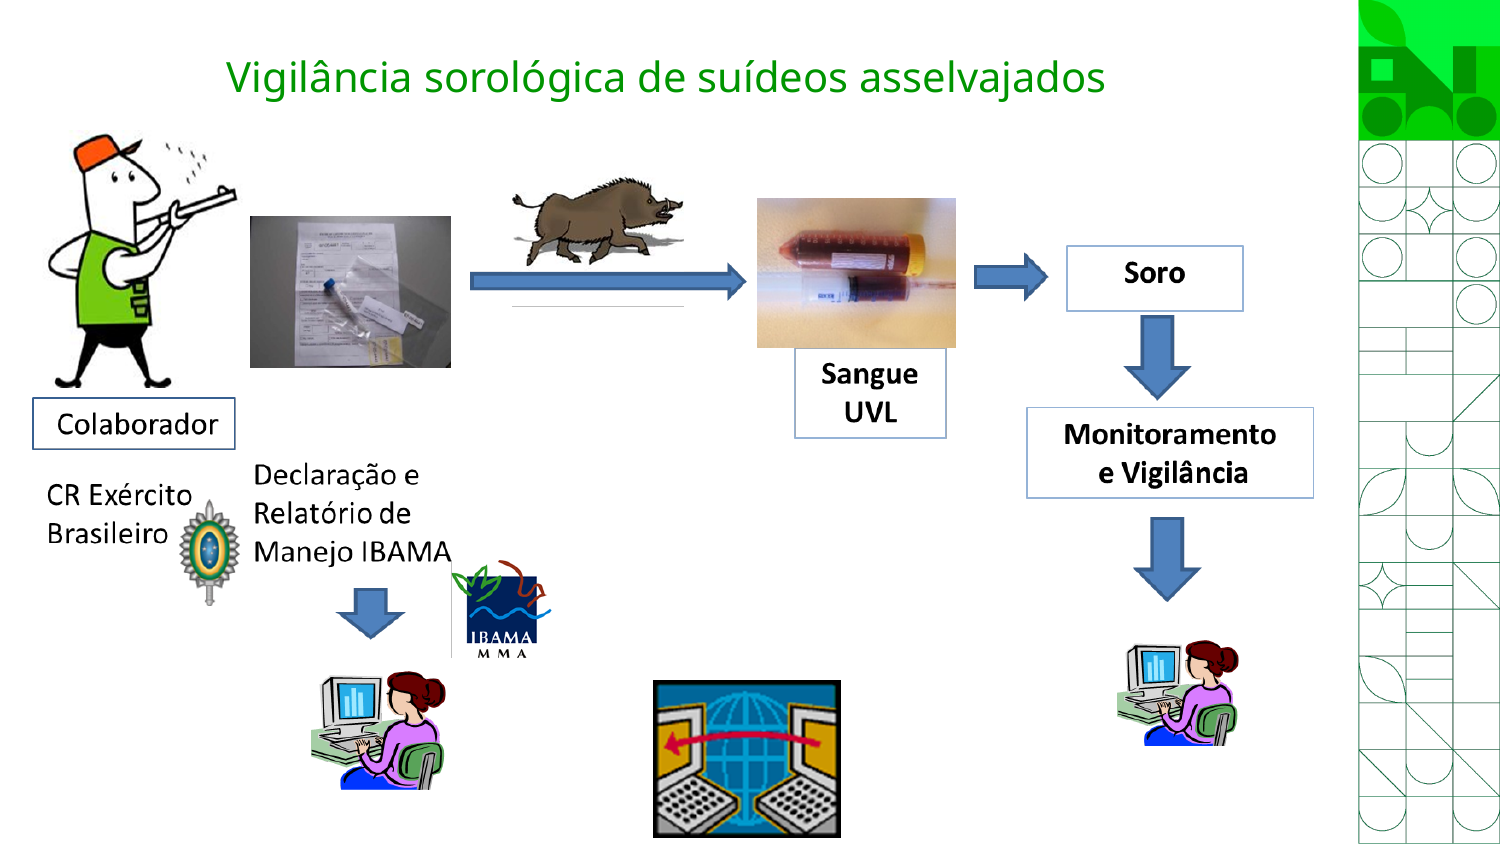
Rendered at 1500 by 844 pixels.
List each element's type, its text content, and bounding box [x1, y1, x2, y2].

picture [1358, 0, 1500, 844]
title Vigilância sorológica de suídeos asselvajados [49, 32, 1285, 129]
picture [26, 130, 1314, 838]
